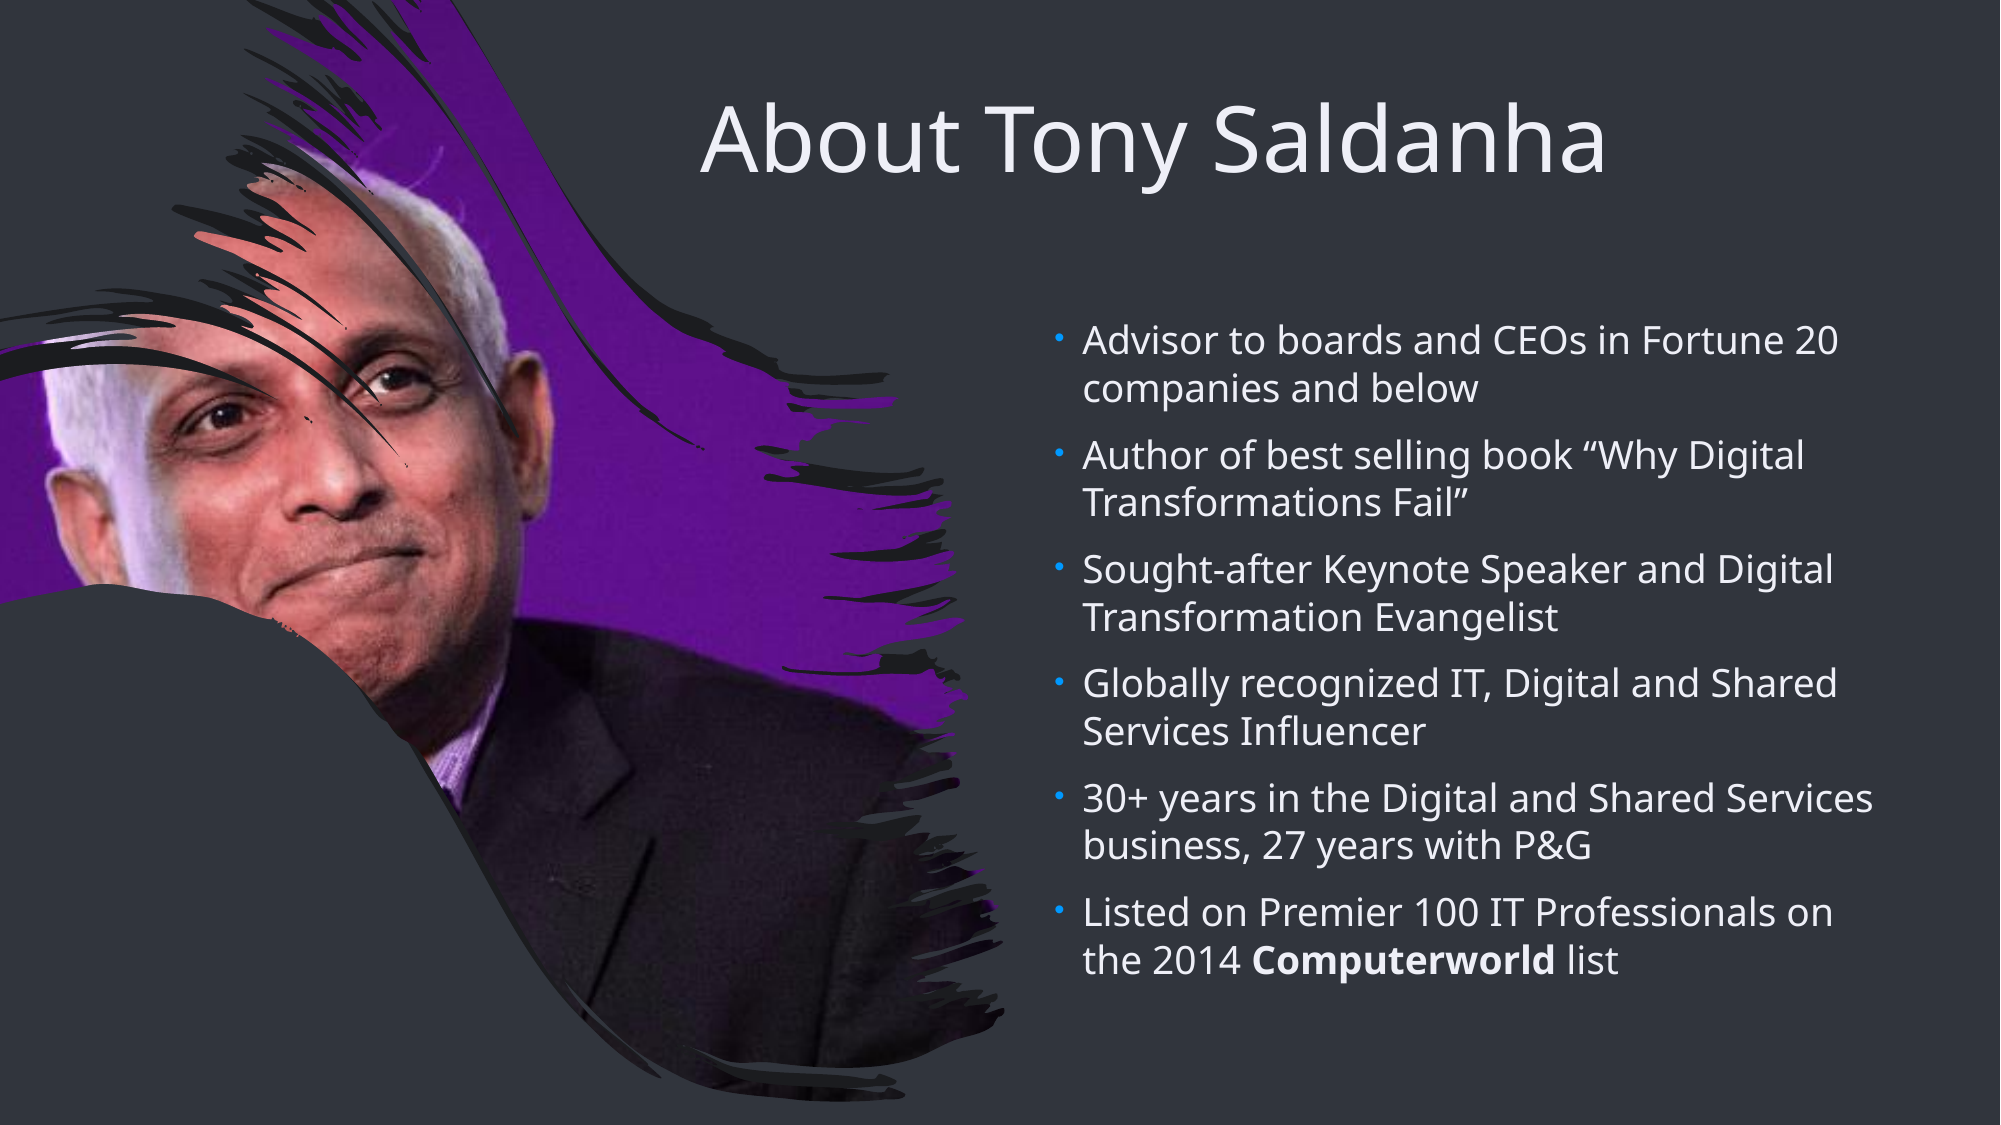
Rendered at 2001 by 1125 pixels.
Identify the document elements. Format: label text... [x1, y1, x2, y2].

text_box About Tony Saldanha [1005, 85, 1658, 258]
text_box Advisor to boards and CEOs in Fortune 20 companies and below Author of best selling book “Why Digital Transformations Fail” Sought-after Keynote Speaker and Digital Transformation Evangelist Globally recognized IT, Digital and Shared Services Influencer 30+ years in the Digital and Shared Services business, 27 years with P&G Listed on Premier 100 IT Professionals on the 2014 Computerworld list [1039, 309, 1909, 1125]
picture [0, 0, 1005, 1102]
